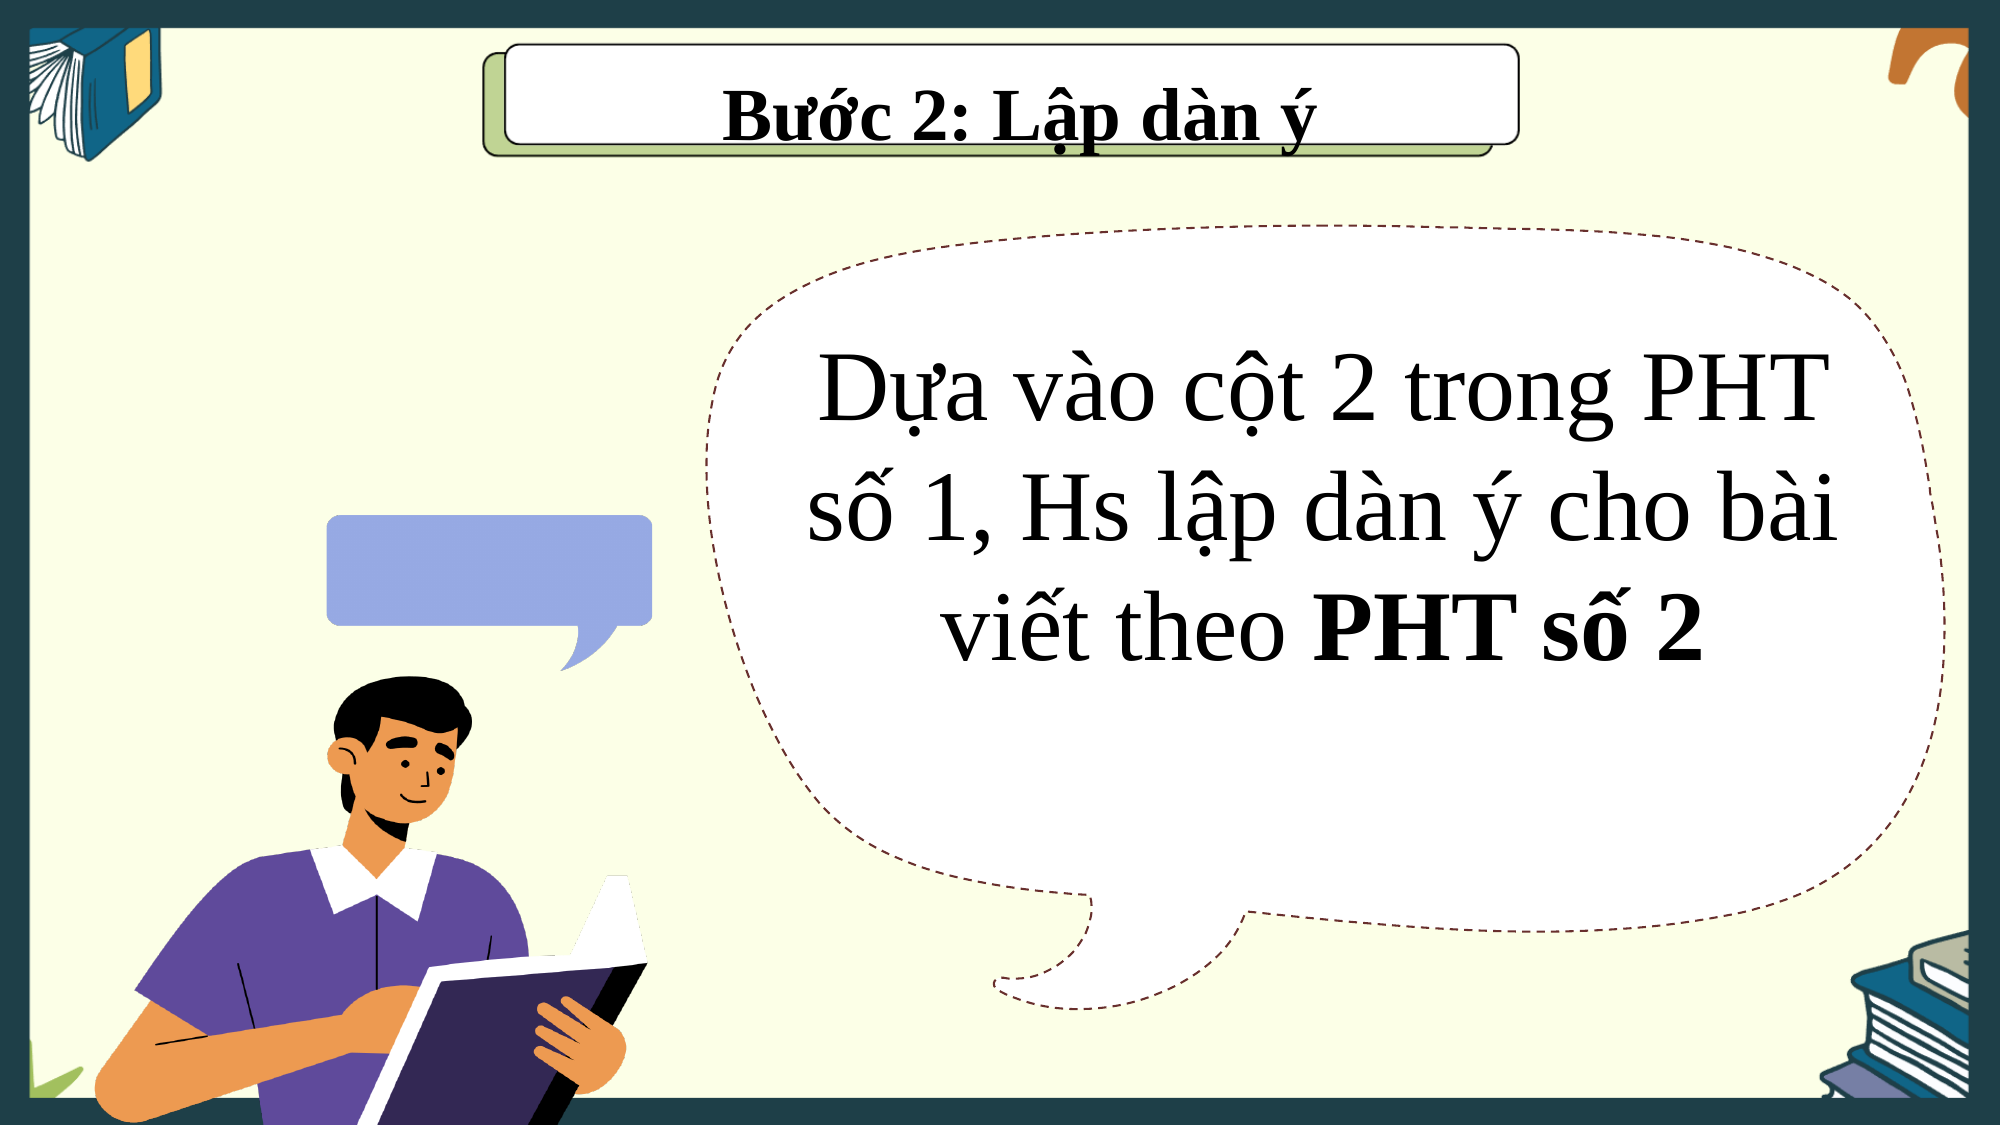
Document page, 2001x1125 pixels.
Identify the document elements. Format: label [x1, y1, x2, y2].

text_box [705, 225, 1947, 1010]
text_box [75, 515, 690, 1125]
picture [0, 0, 2000, 1125]
